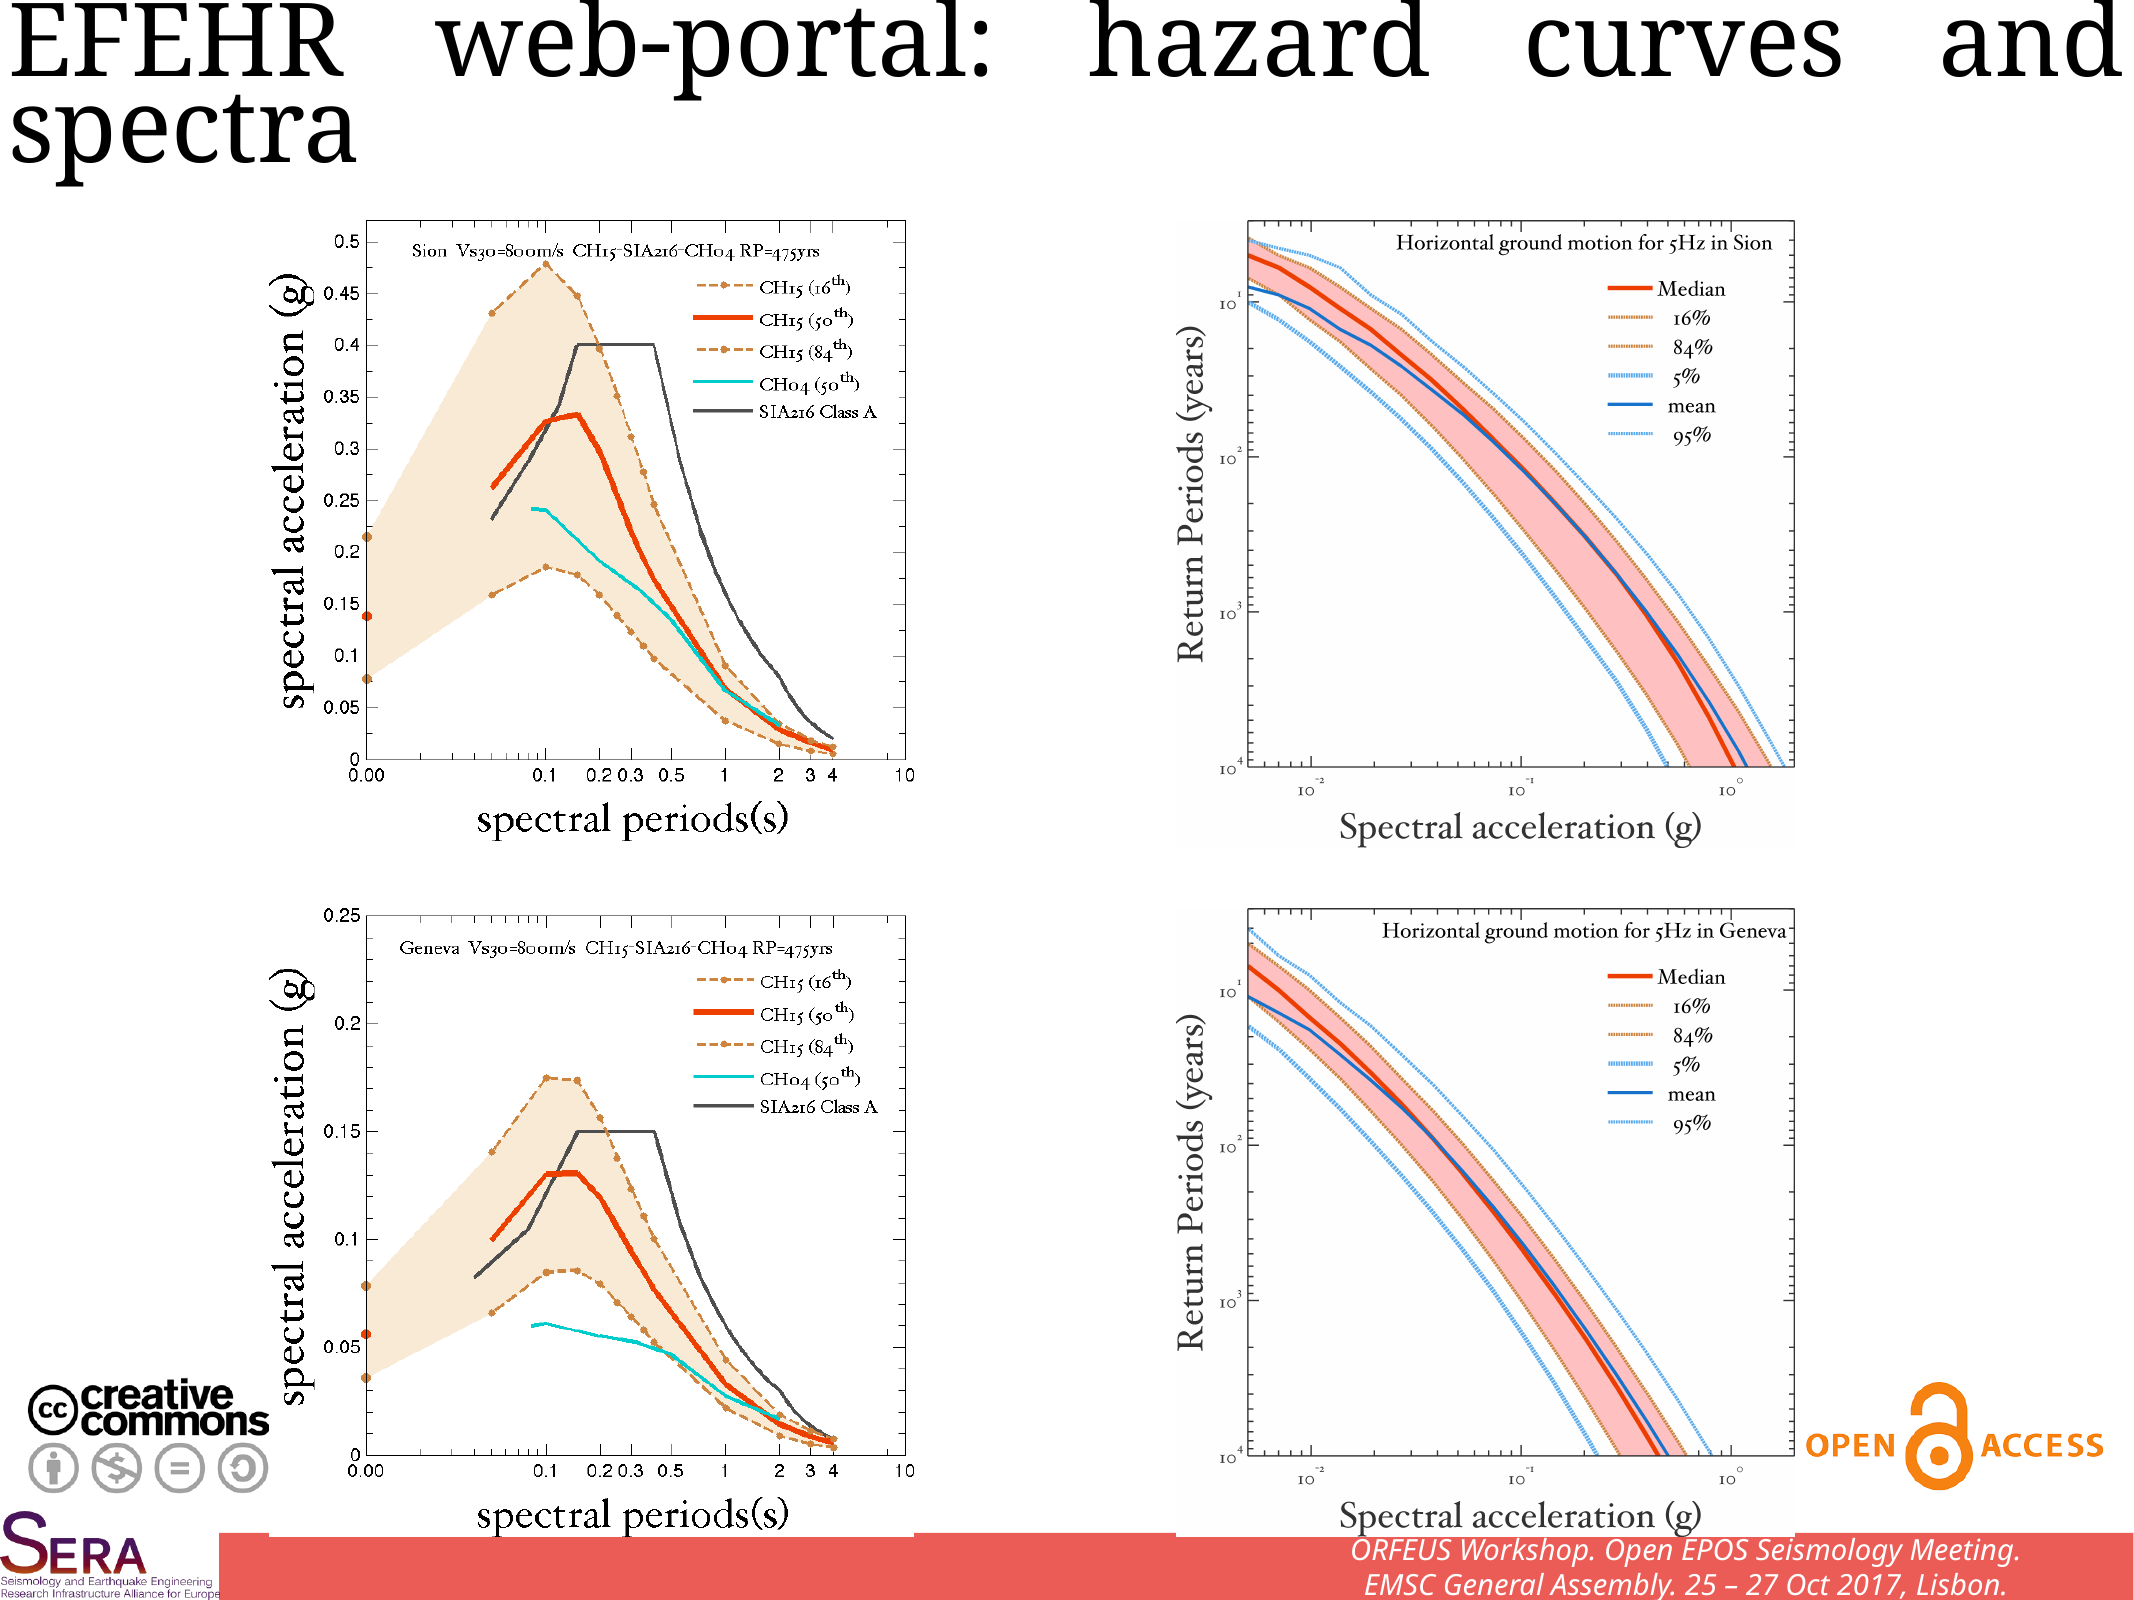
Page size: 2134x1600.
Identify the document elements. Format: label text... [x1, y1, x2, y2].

title EFEHR web-portal: hazard curves and spectra [0, 0, 2134, 160]
picture [0, 1511, 220, 1600]
picture [26, 908, 915, 1537]
picture [269, 220, 915, 842]
picture [1176, 220, 1795, 849]
picture [1176, 908, 2113, 1537]
